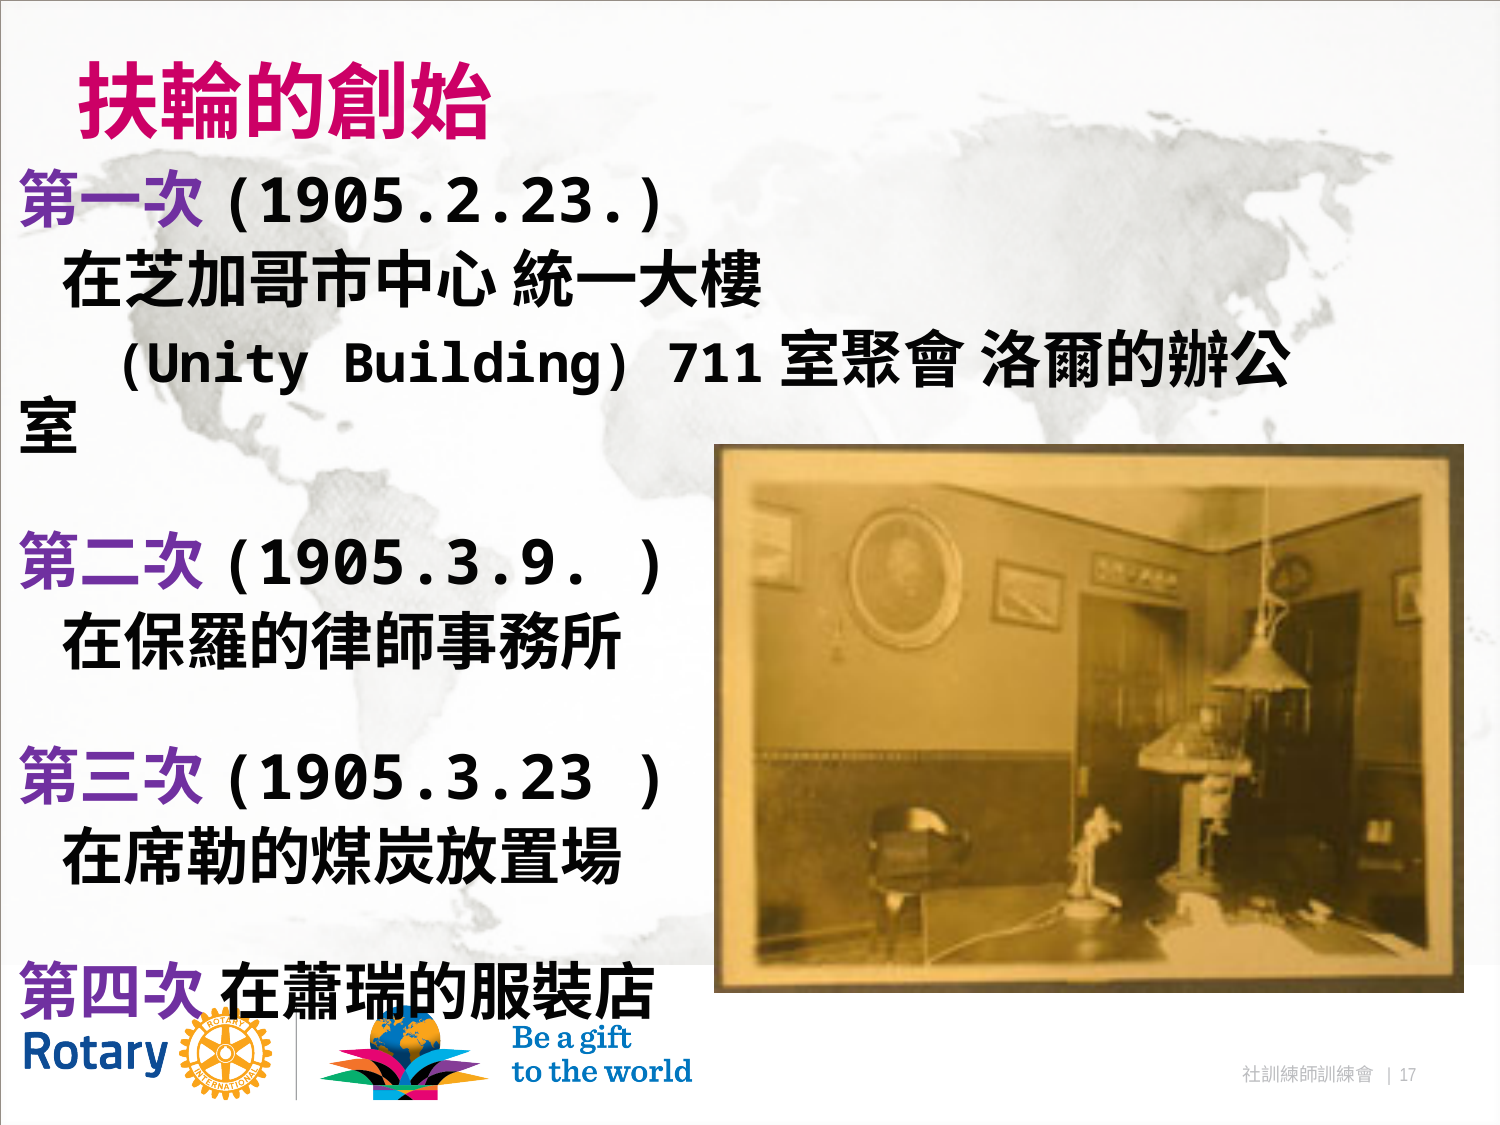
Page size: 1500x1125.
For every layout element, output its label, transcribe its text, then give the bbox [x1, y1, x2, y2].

picture [1, 978, 715, 1125]
title 扶輪的創始 [76, 37, 1424, 161]
list 第一次(1905.2.23.) 在芝加哥市中心 統一大樓 (Unity Building) 711室聚會 洛爾的辦公室 第二次(1905.3.9. ) 在保羅的律師事務所 第三次(1905.3.23 ) 在席勒的煤炭放置場 第四次 在蕭瑞的服裝店 [2, 160, 1314, 1047]
picture [714, 444, 1464, 993]
